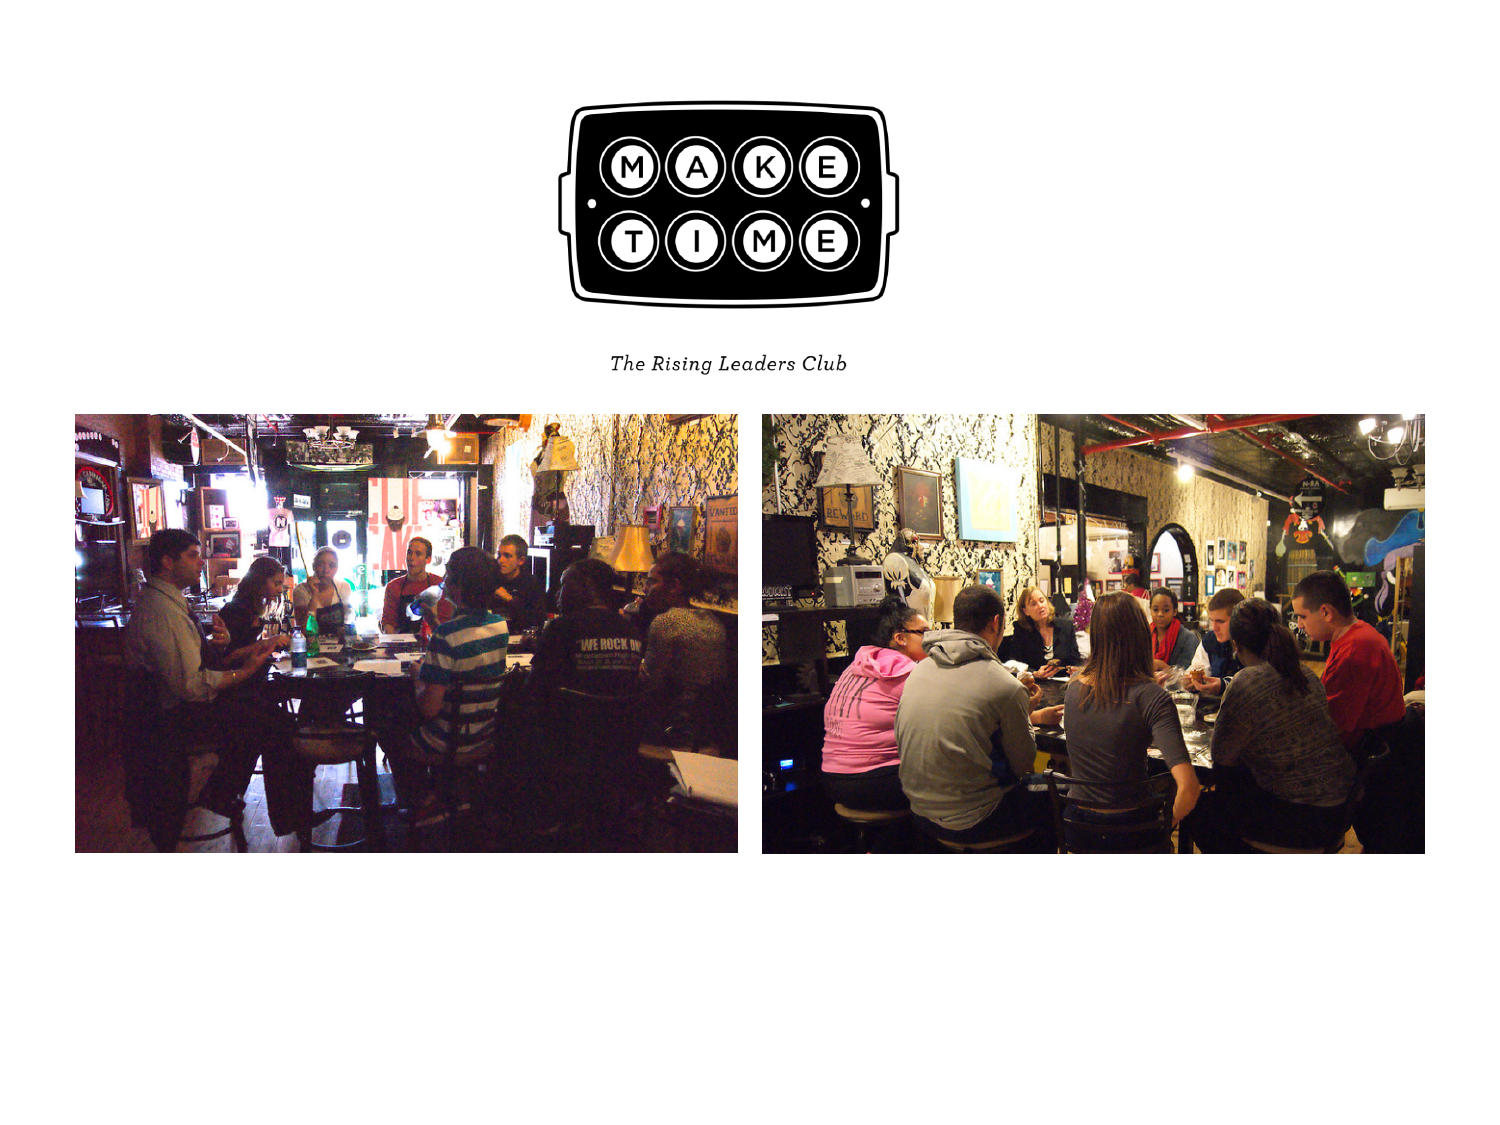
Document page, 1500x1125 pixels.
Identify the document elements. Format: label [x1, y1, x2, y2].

list [762, 262, 1426, 1006]
list [74, 262, 738, 1006]
picture [423, 44, 1052, 399]
